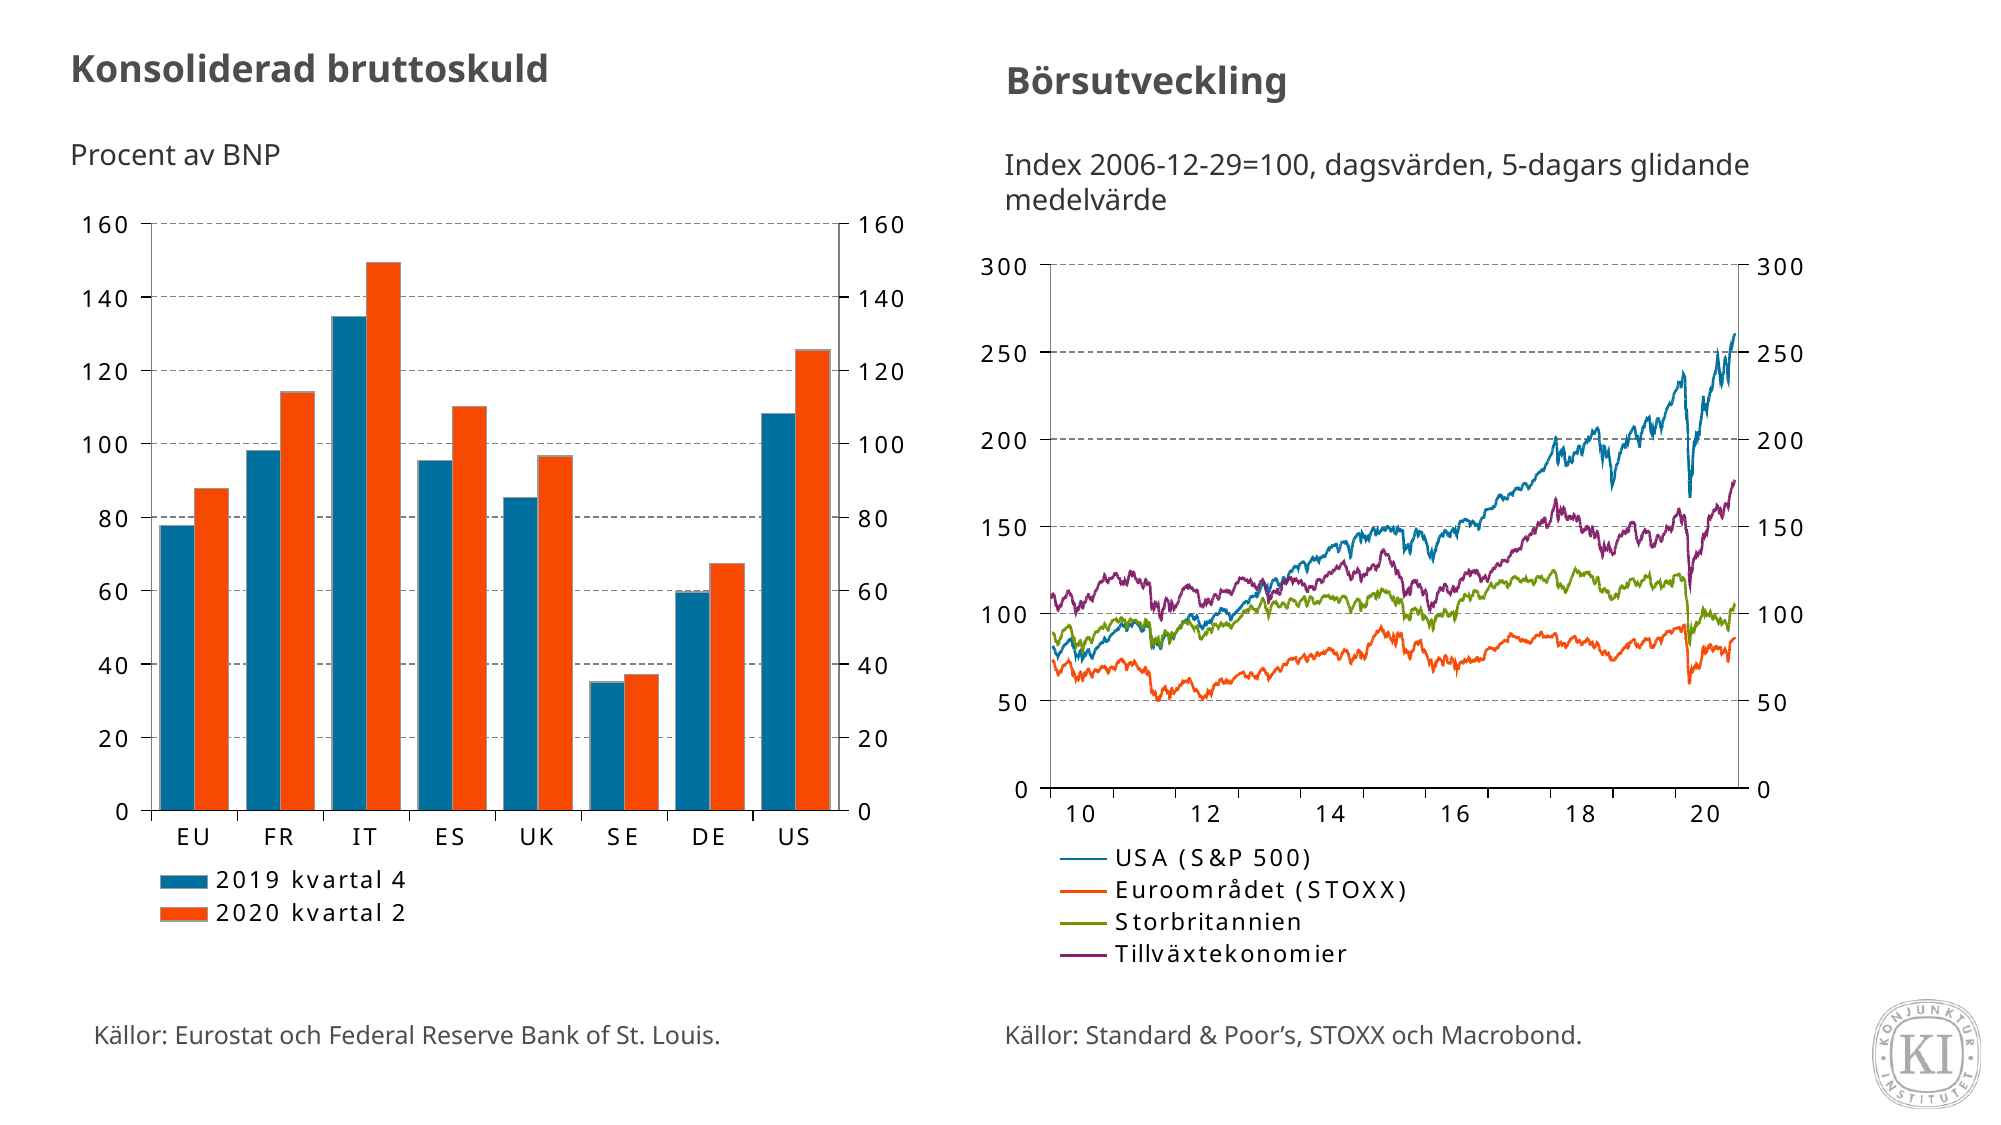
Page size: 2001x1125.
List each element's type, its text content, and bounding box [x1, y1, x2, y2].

list Procent av BNP [55, 137, 938, 189]
text_box Index 2006-12-29=100, dagsvärden, 5-dagars glidande medelvärde [989, 140, 1873, 224]
text_box Börsutveckling [990, 49, 1874, 133]
picture [51, 187, 936, 954]
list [950, 228, 1835, 995]
picture [1872, 999, 1981, 1109]
text_box Källor: Standard & Poor’s, STOXX och Macrobond. [989, 1012, 1873, 1110]
text_box Källor: Eurostat och Federal Reserve Bank of St. Louis. [78, 1012, 962, 1110]
title Konsoliderad bruttoskuld [55, 37, 938, 121]
